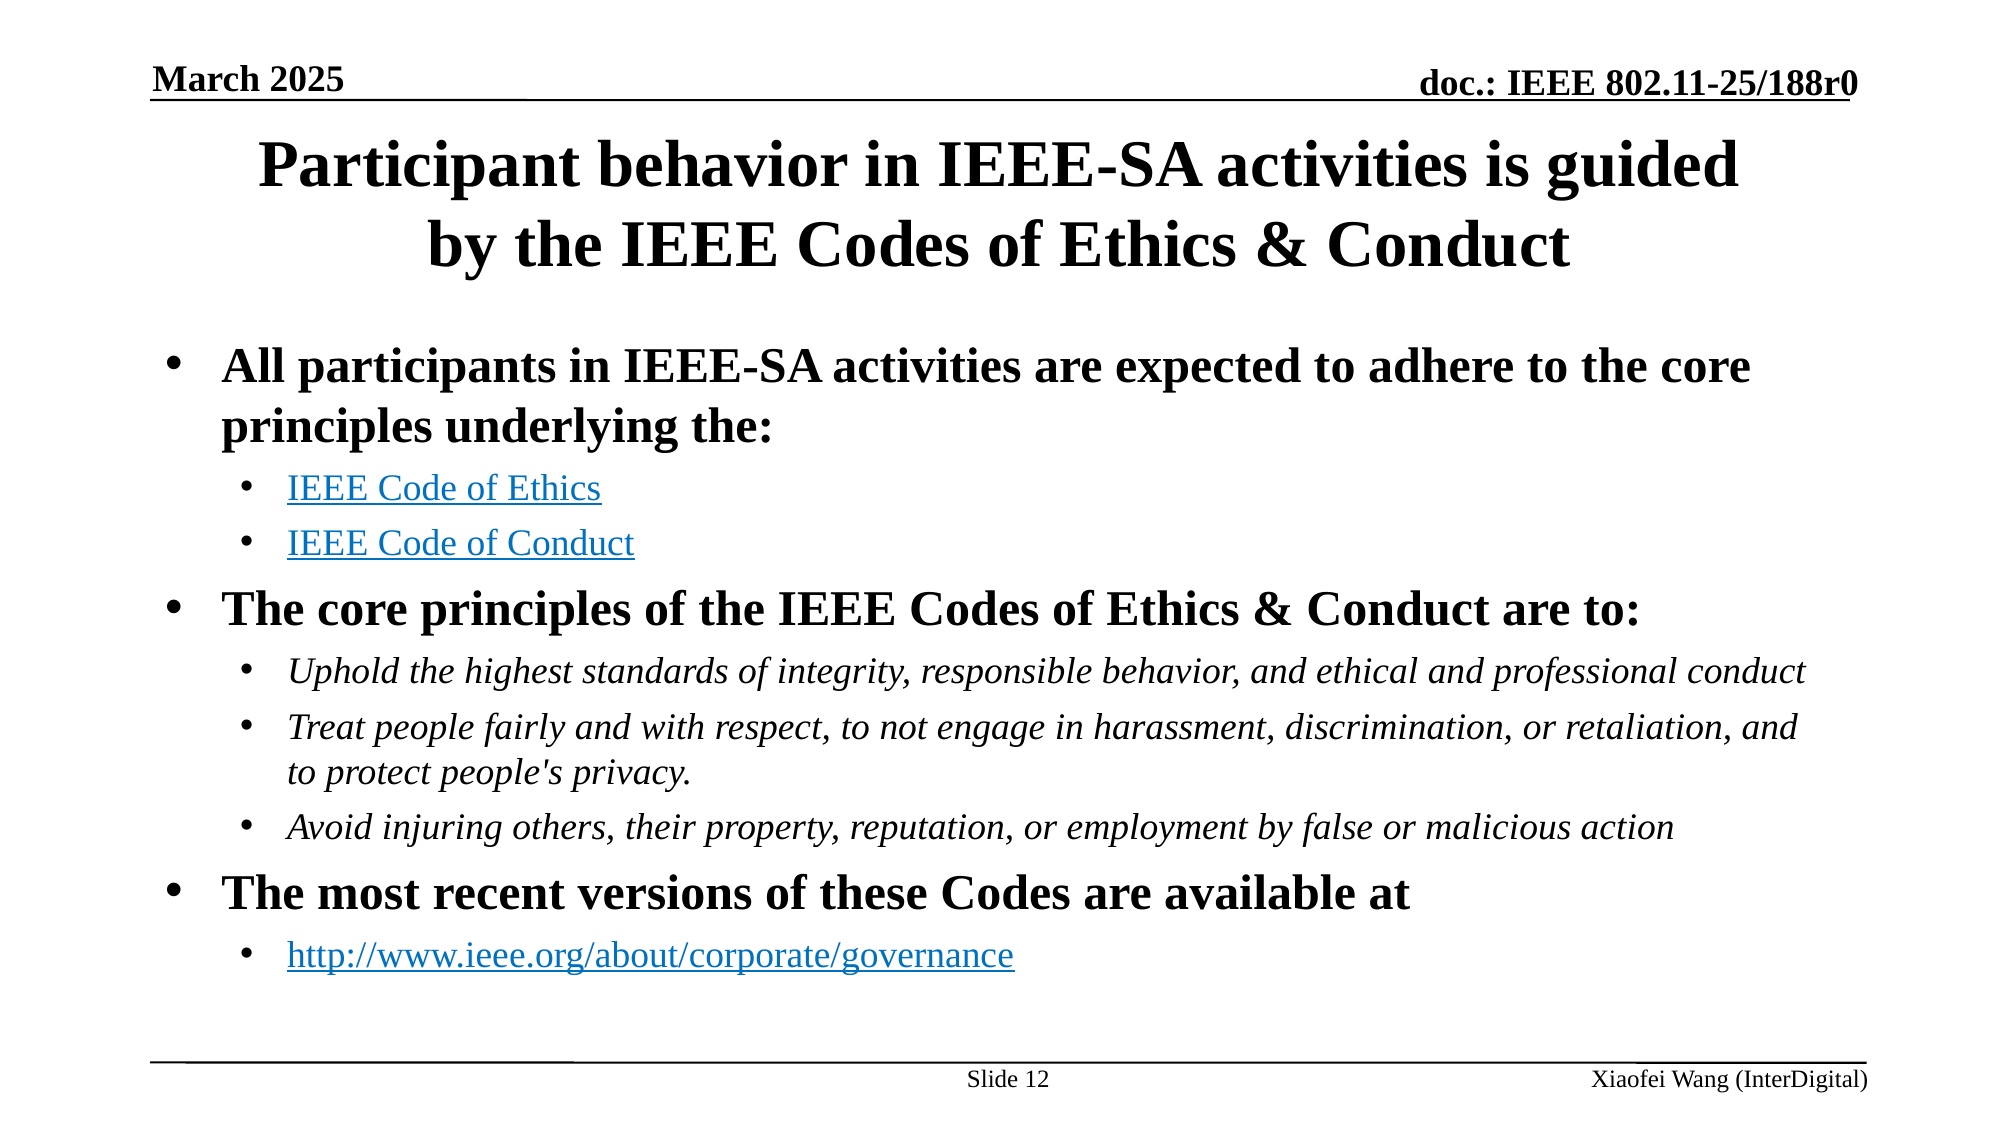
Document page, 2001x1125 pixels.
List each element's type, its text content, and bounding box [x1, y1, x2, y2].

list All participants in IEEE-SA activities are expected to adhere to the core principles underlying the: IEEE Code of Ethics IEEE Code of Conduct The core principles of the IEEE Codes of Ethics & Conduct are to: Uphold the highest standards of integrity, responsible behavior, and ethical and professional conduct Treat people fairly and with respect, to not engage in harassment, discrimination, or retaliation, and to protect people's privacy. Avoid injuring others, their property, reputation, or employment by false or malicious action The most recent versions of these Codes are available at http://www.ieee.org/about/corporate/governance [149, 324, 1850, 1000]
slide_number Slide 12 [950, 1061, 1067, 1123]
footer Xiaofei Wang (InterDigital) [1171, 1061, 1869, 1093]
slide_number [152, 54, 563, 100]
title Participant behavior in IEEE-SA activities is guided by the IEEE Codes of Ethics & Conduct [149, 112, 1850, 288]
